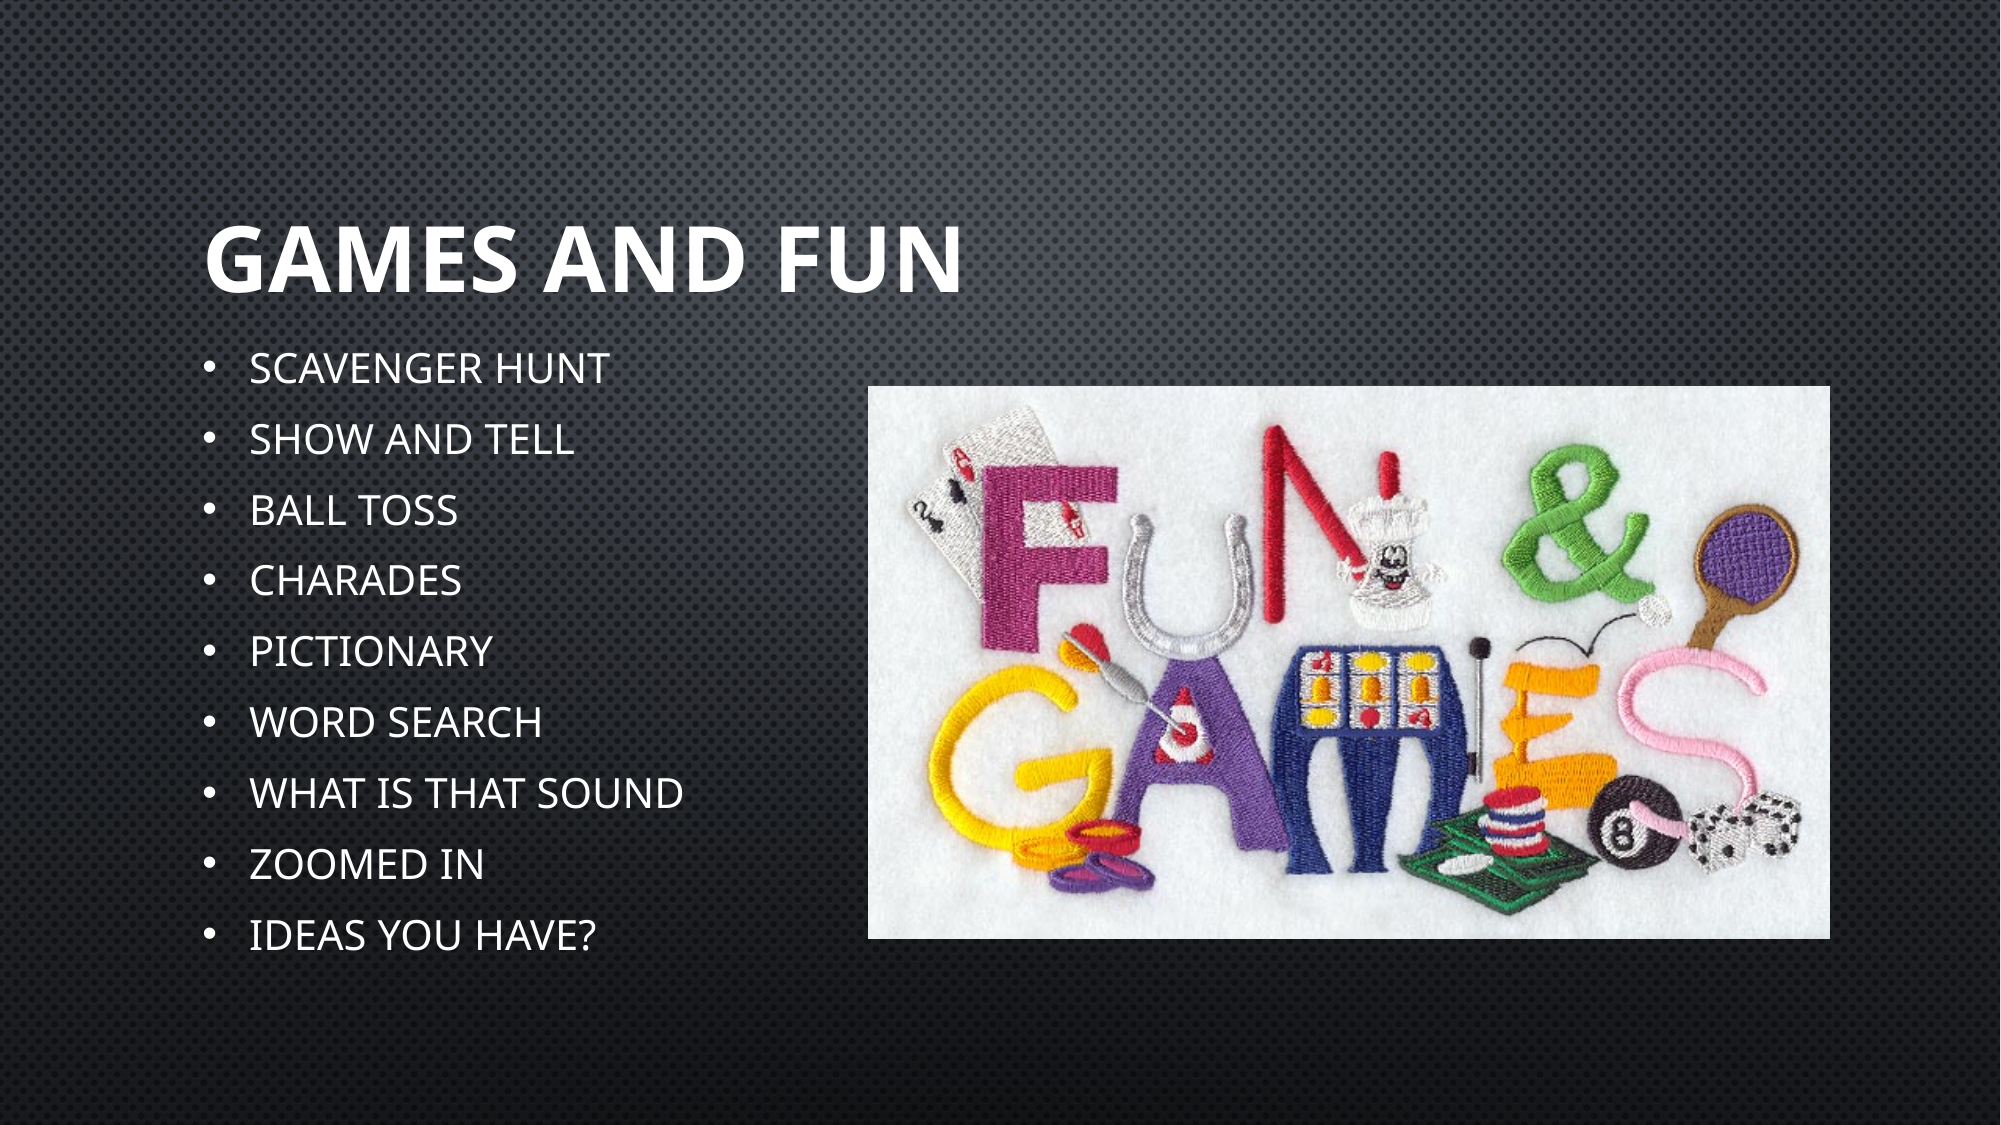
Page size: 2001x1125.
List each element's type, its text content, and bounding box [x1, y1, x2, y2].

picture [868, 386, 1830, 939]
title Games and Fun [187, 99, 1813, 350]
list Scavenger Hunt Show and Tell Ball Toss Charades Pictionary Word Search What is That sound Zoomed In Ideas You Have? [187, 350, 1813, 950]
